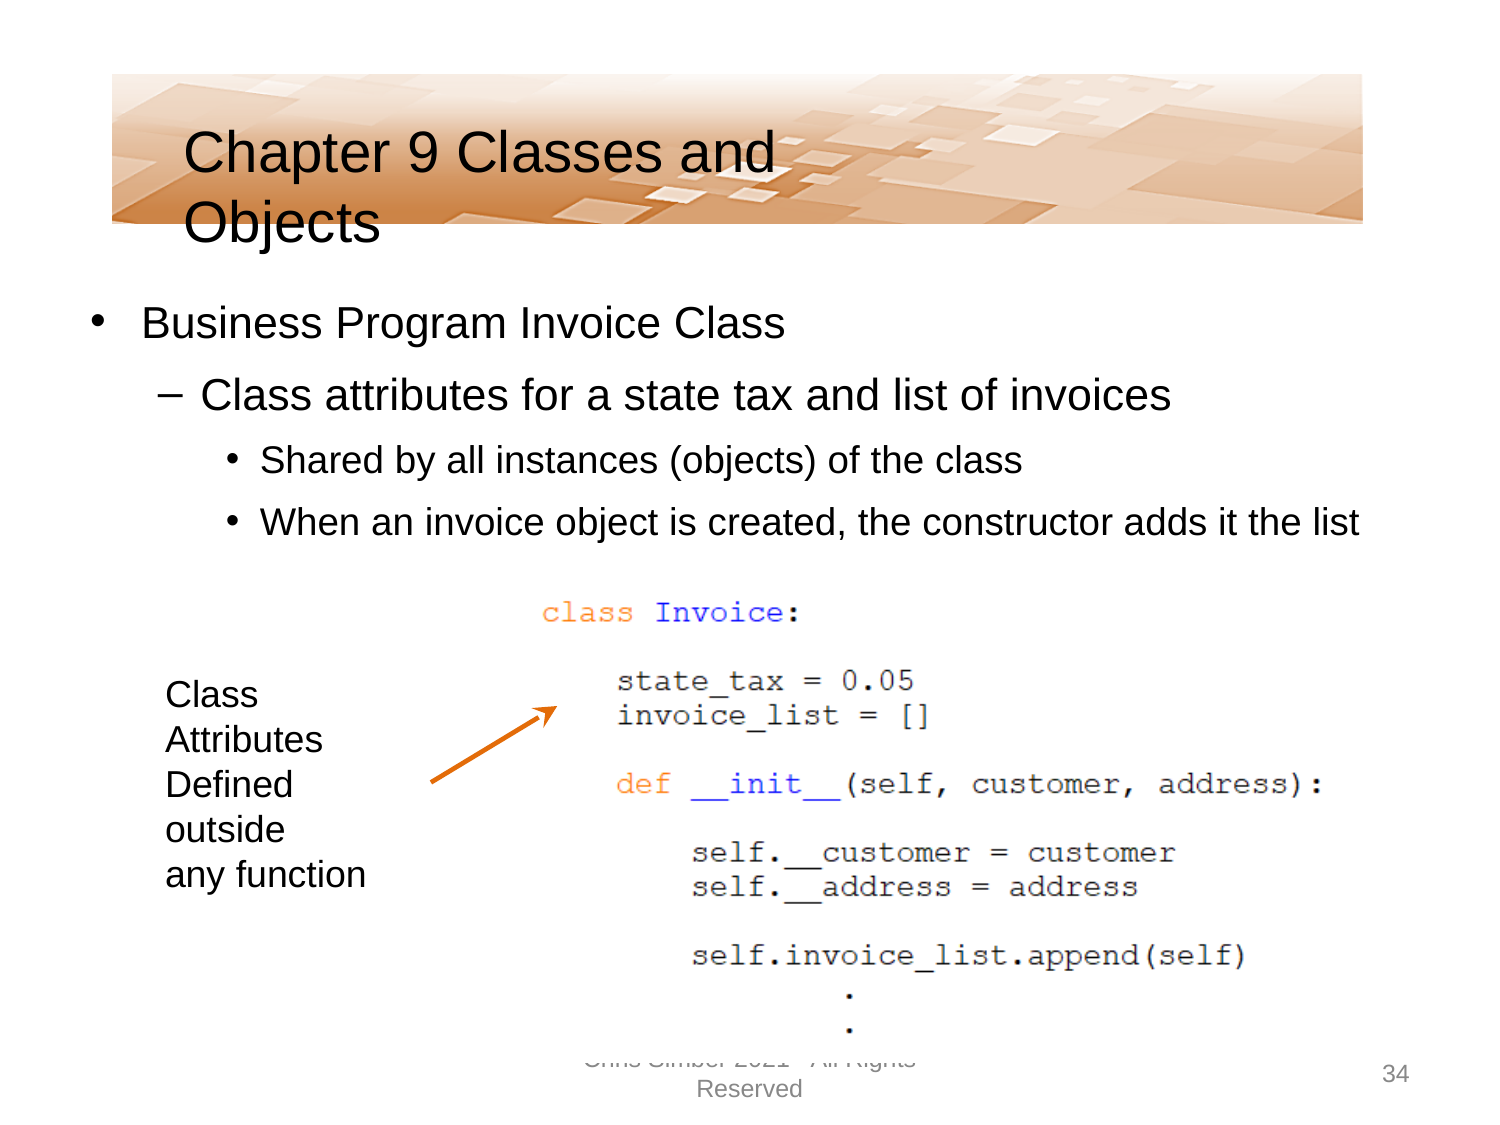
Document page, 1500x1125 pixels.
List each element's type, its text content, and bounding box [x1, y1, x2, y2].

text_box Class Attributes Defined outside any function [149, 662, 431, 903]
list Business Program Invoice Class Class attributes for a state tax and list of invoices Shared by all instances (objects) of the class When an invoice object is created, the constructor adds it the list [75, 275, 1400, 600]
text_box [112, 74, 1363, 224]
picture [537, 589, 1345, 1063]
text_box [430, 705, 558, 739]
slide_number ‹#› [1074, 1042, 1425, 1103]
footer Chris Simber 2021 - All Rights Reserved [512, 1042, 988, 1103]
